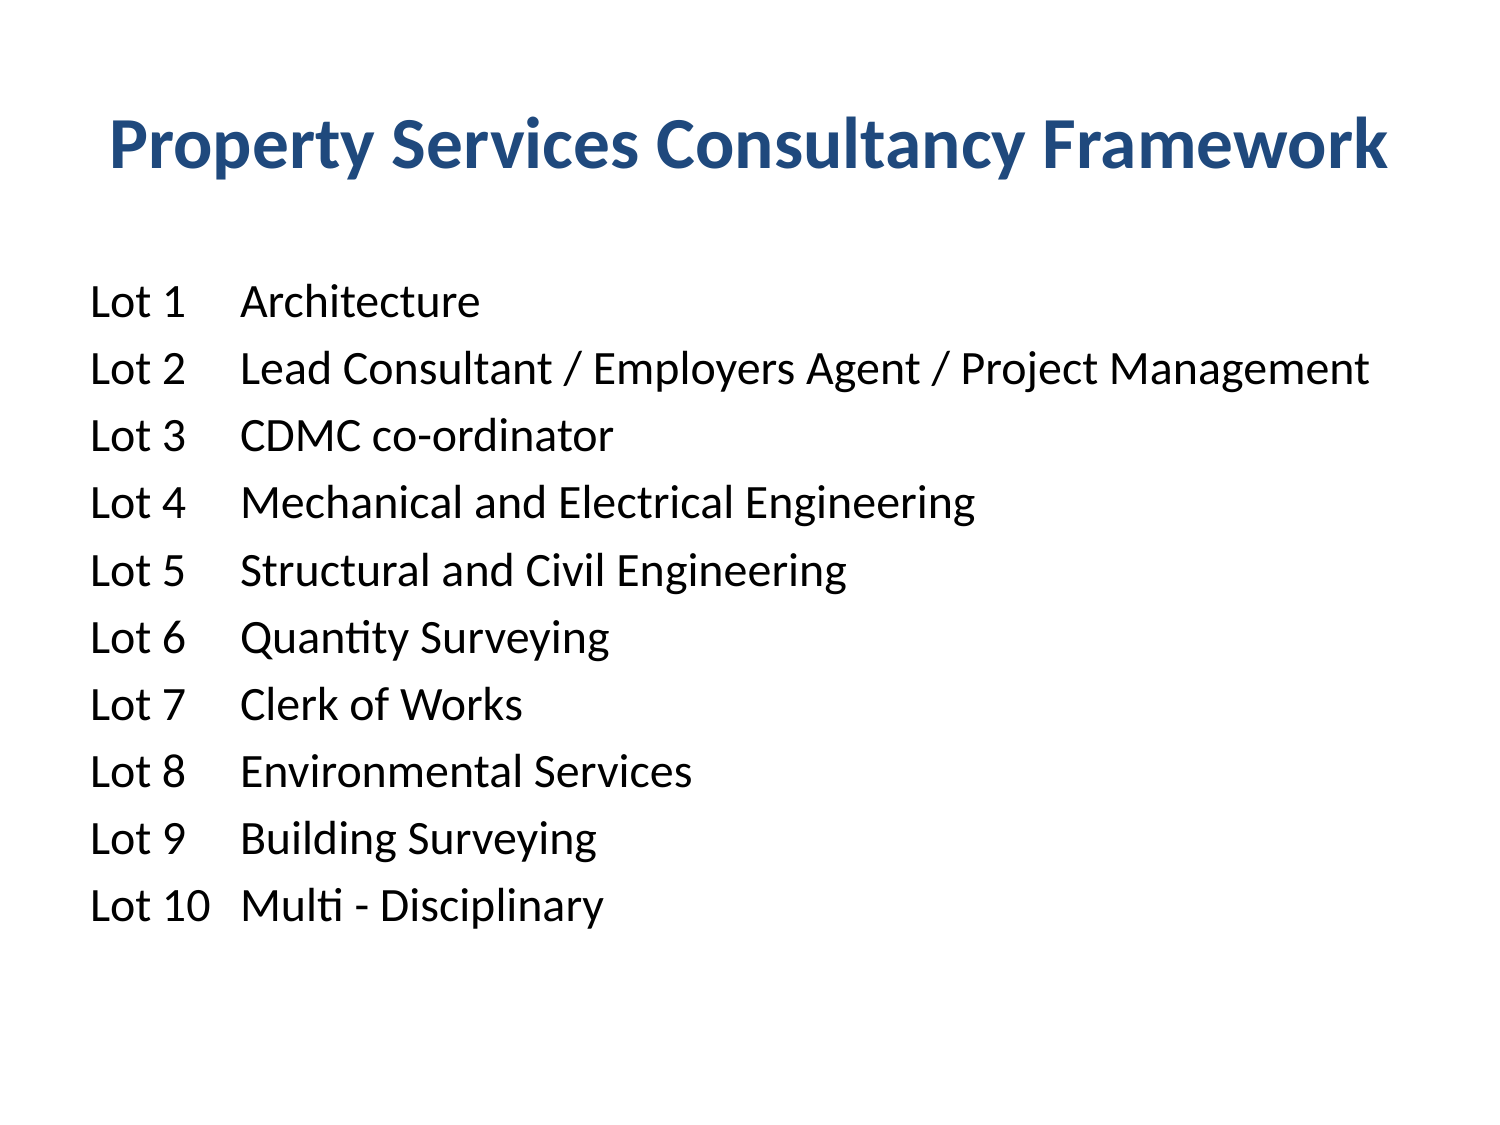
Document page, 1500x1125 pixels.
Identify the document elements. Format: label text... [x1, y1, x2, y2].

list Lot 1 Architecture Lot 2 Lead Consultant / Employers Agent / Project Management Lot 3 CDMC co-ordinator Lot 4 Mechanical and Electrical Engineering Lot 5 Structural and Civil Engineering Lot 6 Quantity Surveying Lot 7 Clerk of Works Lot 8 Environmental Services Lot 9 Building Surveying Lot 10 Multi - Disciplinary [75, 262, 1425, 1005]
title Property Services Consultancy Framework [75, 45, 1425, 233]
